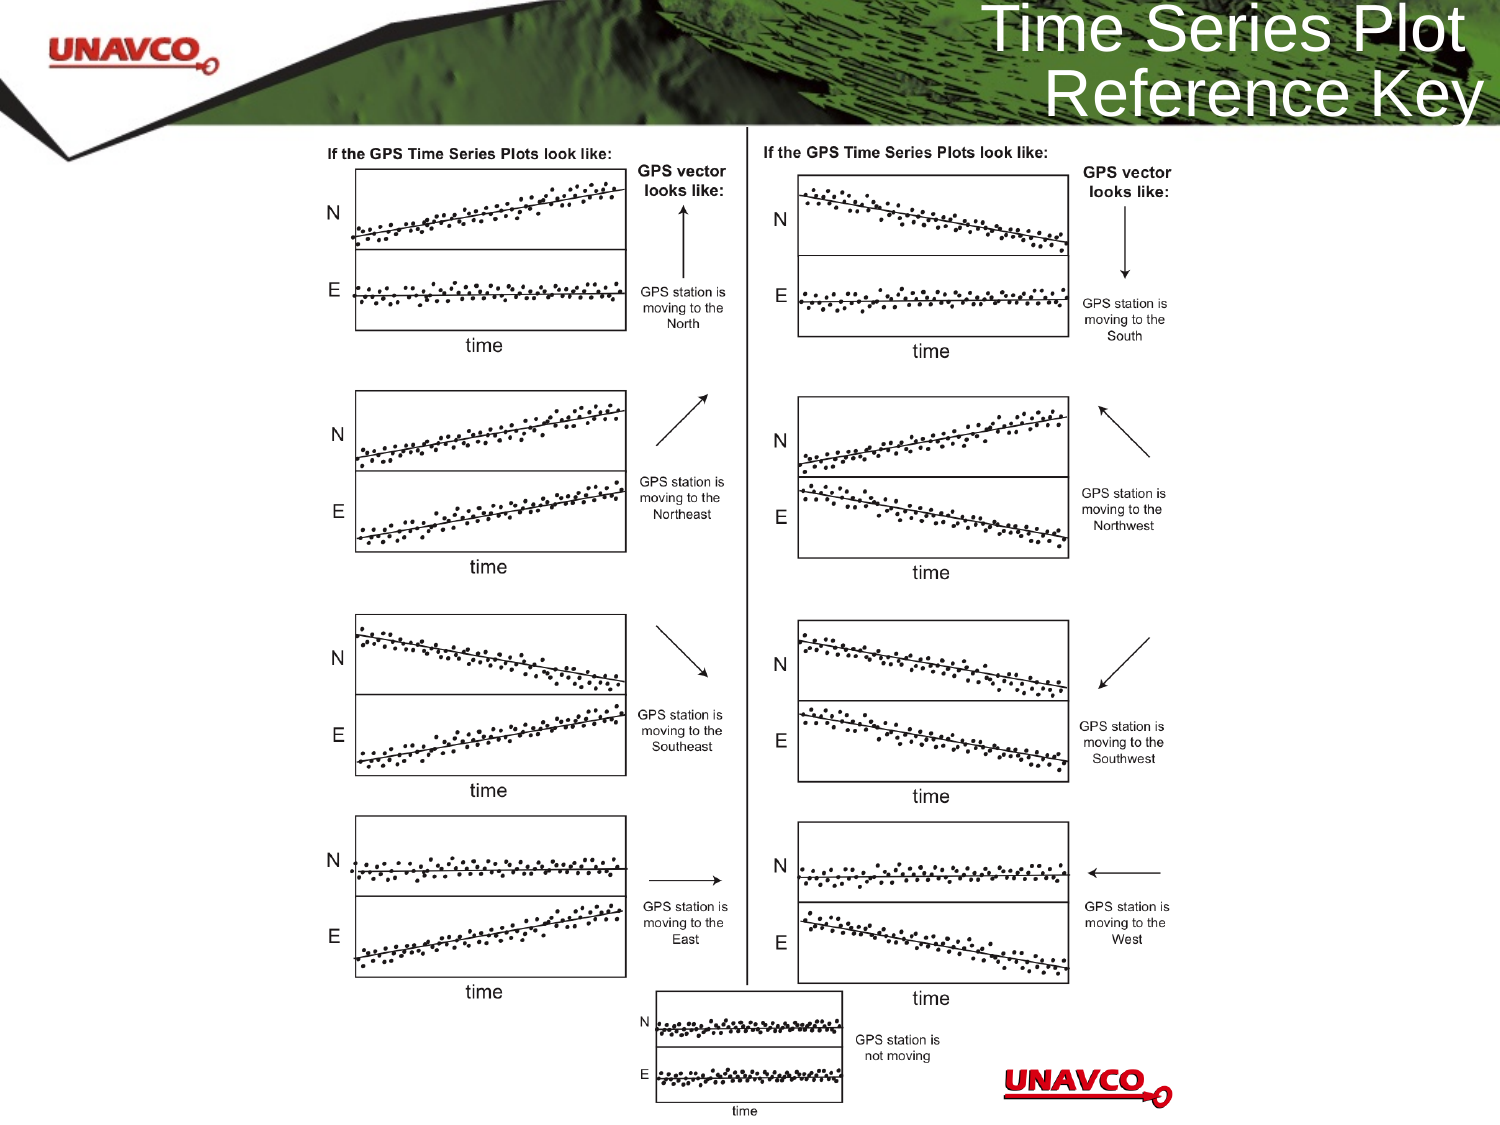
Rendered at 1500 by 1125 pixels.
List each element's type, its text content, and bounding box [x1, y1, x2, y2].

picture [0, 0, 1500, 169]
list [313, 127, 1186, 1125]
title Time Series Plot Reference Key [542, 9, 1500, 121]
